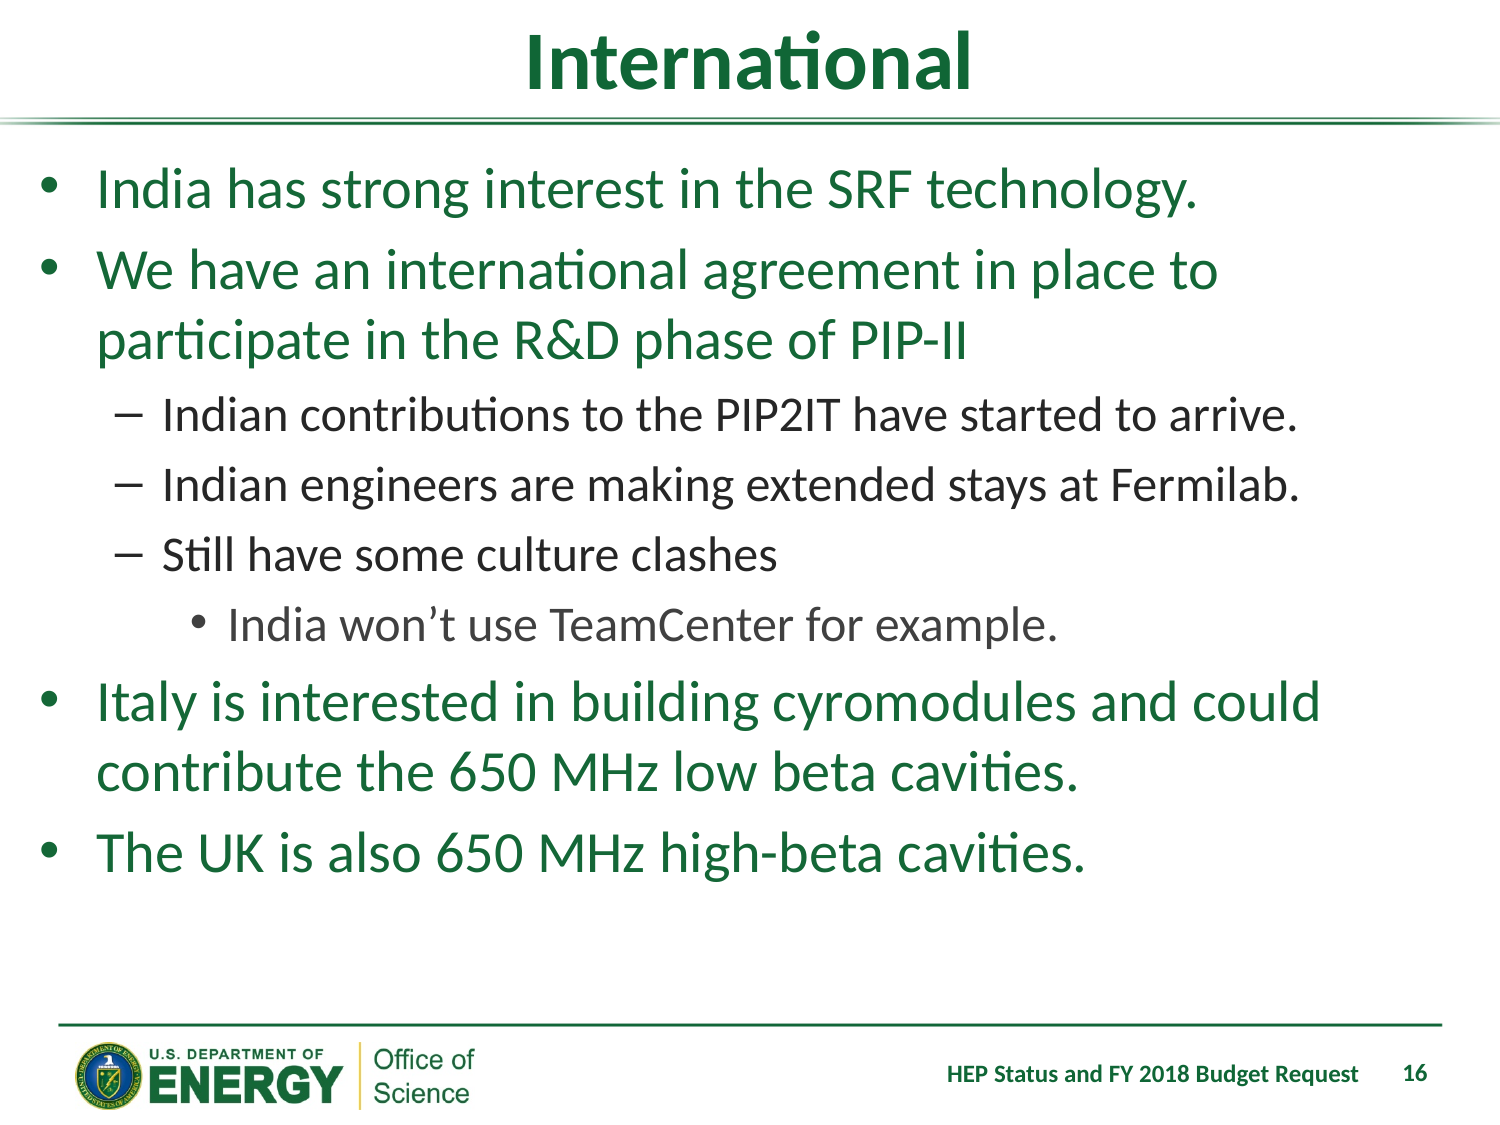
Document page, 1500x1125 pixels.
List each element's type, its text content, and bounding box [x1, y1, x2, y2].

slide_number 16 [1380, 1041, 1443, 1102]
list India has strong interest in the SRF technology. We have an international agreement in place to participate in the R&D phase of PIP-II Indian contributions to the PIP2IT have started to arrive. Indian engineers are making extended stays at Fermilab. Still have some culture clashes India won’t use TeamCenter for example. Italy is interested in building cyromodules and could contribute the 650 MHz low beta cavities. The UK is also 650 MHz high-beta cavities. [24, 142, 1475, 1005]
title International [0, 0, 1500, 113]
picture [0, 113, 1500, 1125]
footer HEP Status and FY 2018 Budget Request [512, 1042, 1375, 1103]
